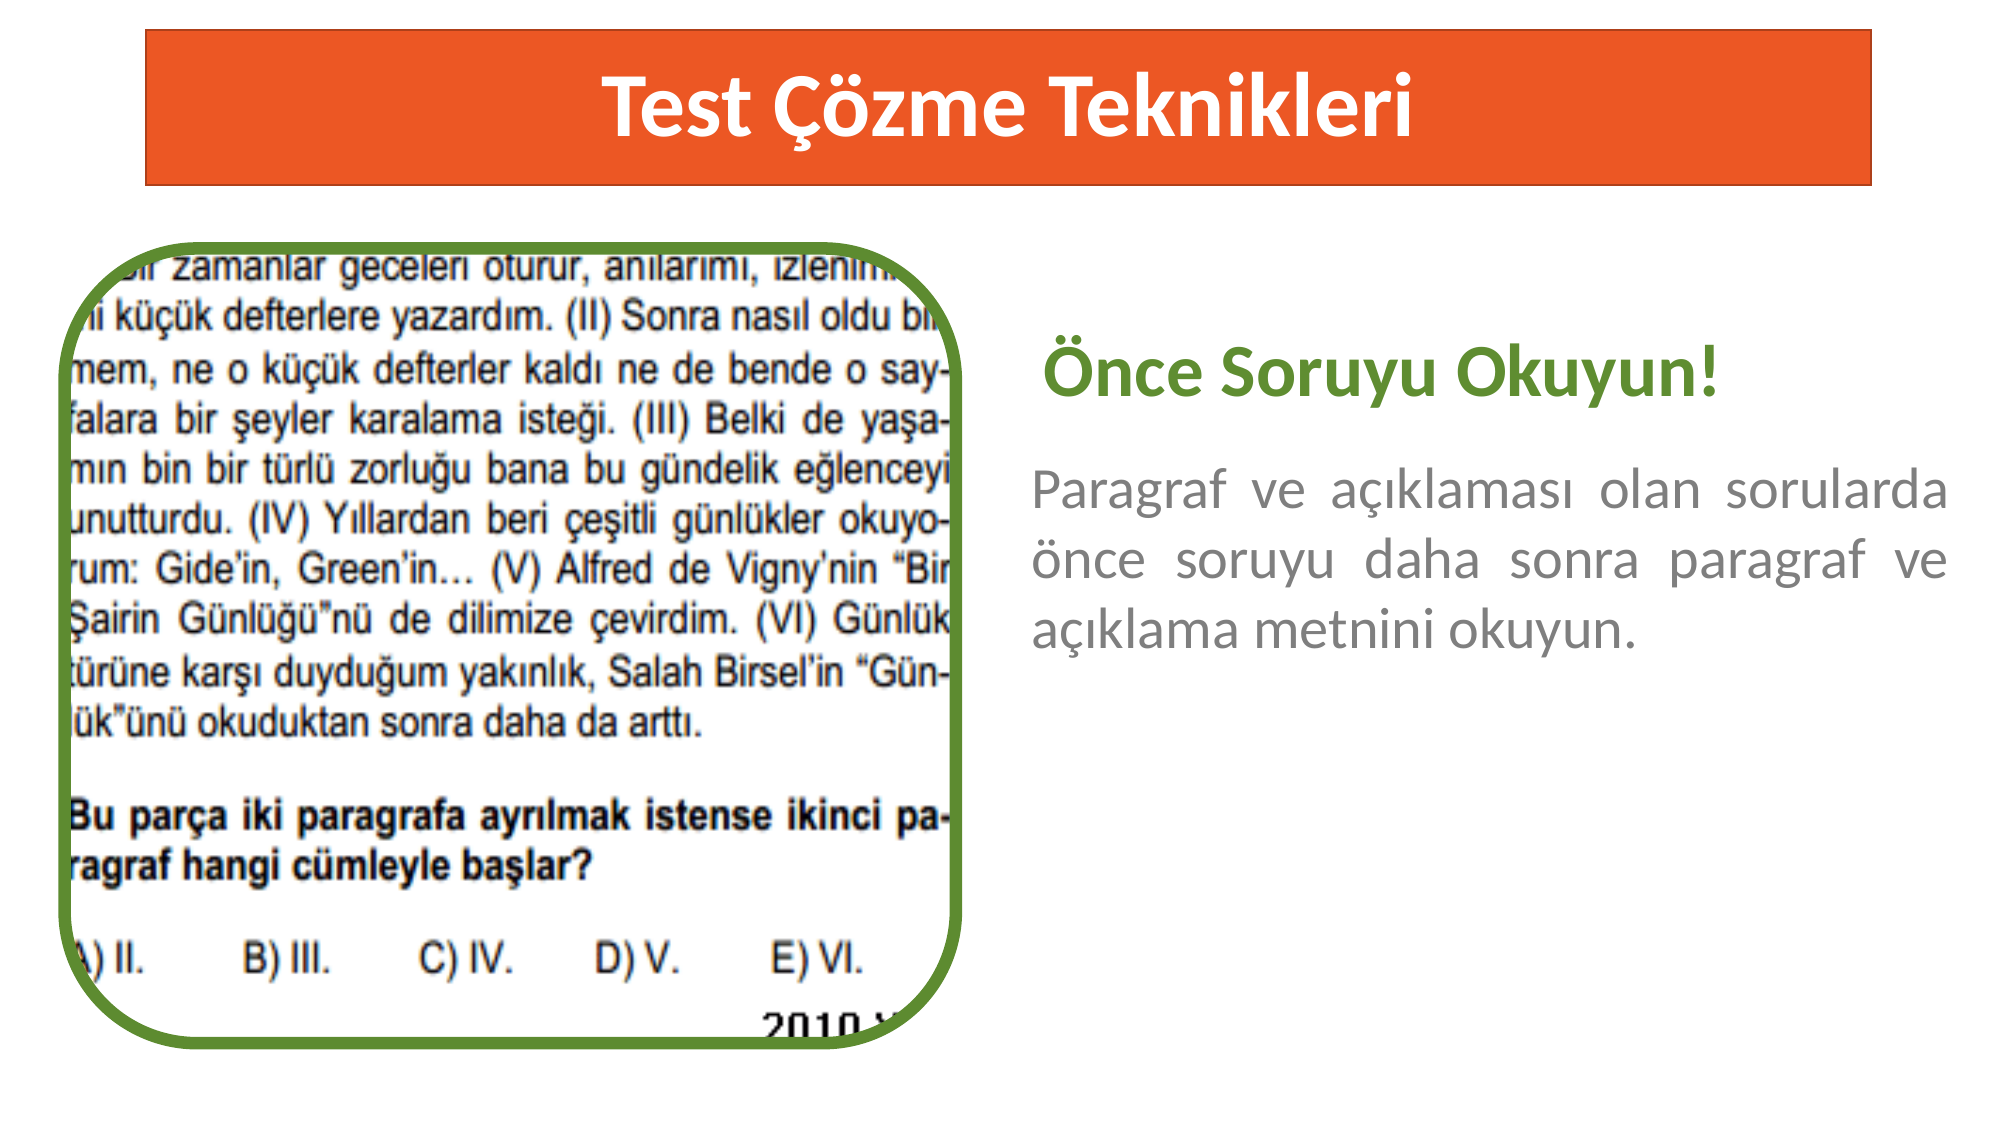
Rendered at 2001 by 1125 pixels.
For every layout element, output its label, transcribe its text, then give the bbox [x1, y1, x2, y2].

text_box [63, 247, 957, 1045]
title Test Çözme Teknikleri [145, 29, 1872, 186]
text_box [64, 864, 139, 939]
text_box Önce Soruyu Okuyun! [1028, 314, 2000, 420]
text_box Paragraf ve açıklaması olan sorularda önce soruyu daha sonra paragraf ve açıklama metnini okuyun. [1017, 442, 1965, 668]
